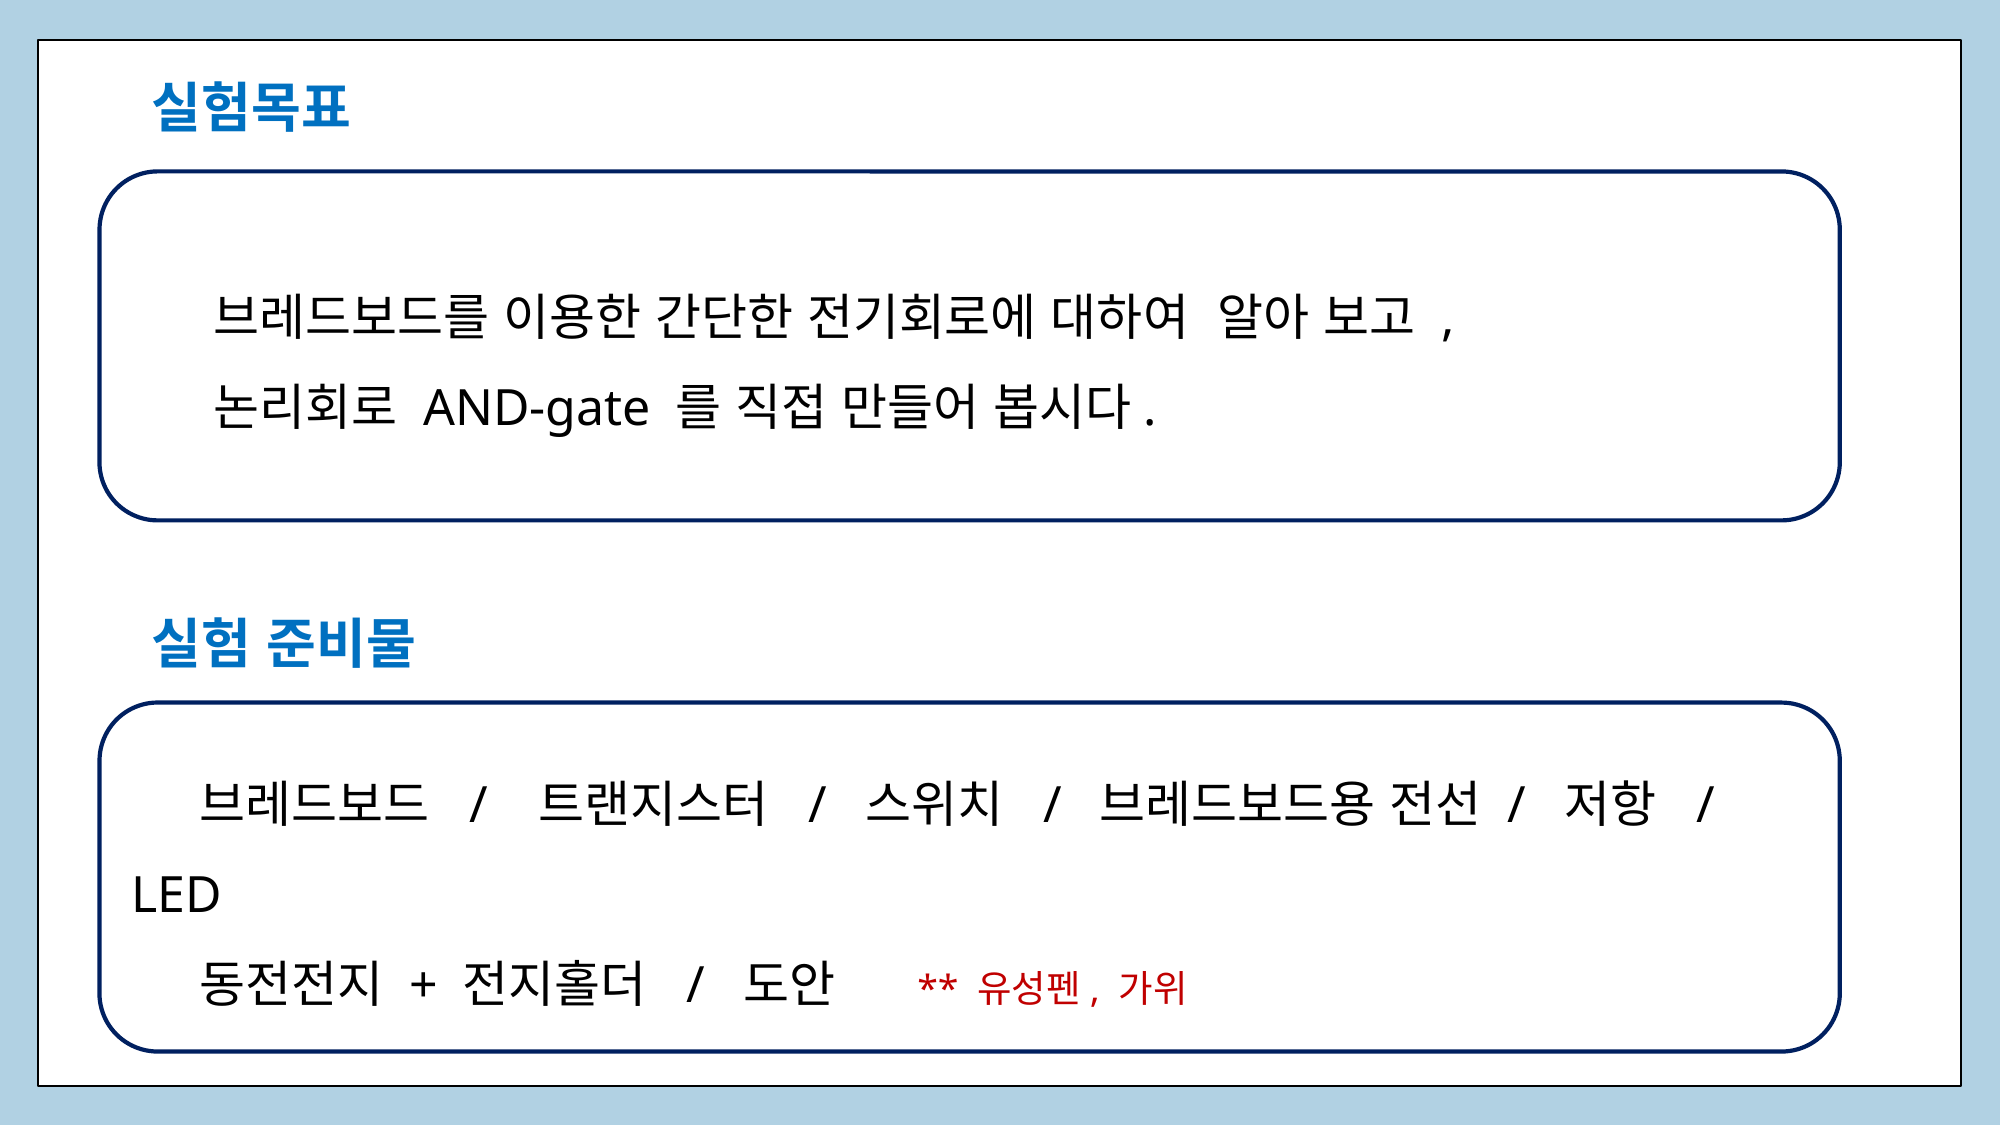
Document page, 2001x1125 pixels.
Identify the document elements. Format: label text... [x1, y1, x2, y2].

text_box 브레드보드를 이용한 간단한 전기회로에 대하여 알아 보고 , 논리회로 AND-gate 를 직접 만들어 봅시다. [98, 170, 1841, 522]
text_box 브레드보드 / 트랜지스터 / 스위치 / 브레드보드용 전선 / 저항 / LED 동전전지 + 전지홀더 / 도안 ** 유성펜, 가위 [98, 701, 1841, 1053]
text_box 실험 준비물 [136, 594, 483, 666]
text_box 실험목표 [136, 58, 430, 131]
